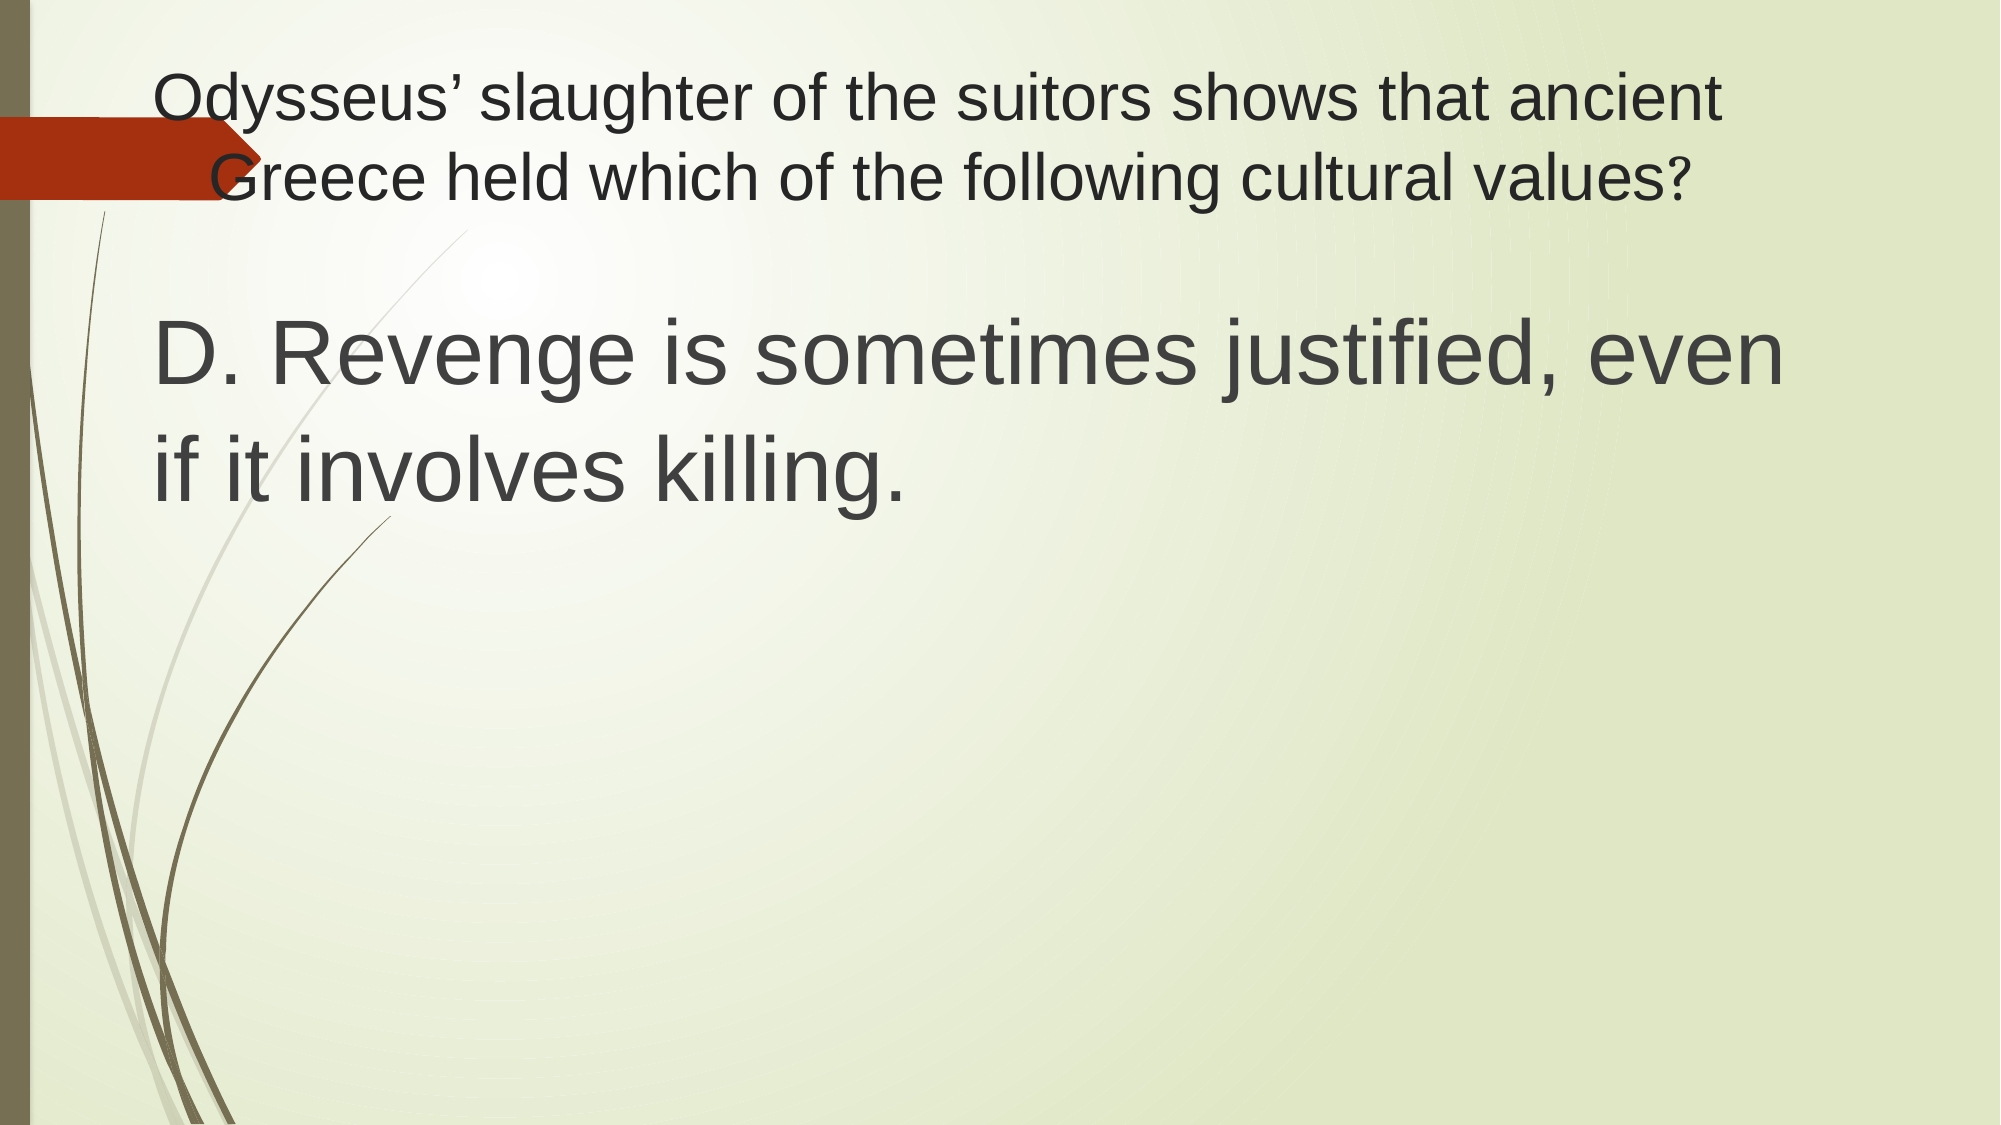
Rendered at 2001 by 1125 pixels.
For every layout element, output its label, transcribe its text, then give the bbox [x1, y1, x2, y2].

list D. Revenge is sometimes justified, even if it involves killing. [137, 277, 1863, 1125]
title Odysseus’ slaughter of the suitors shows that ancient Greece held which of the following cultural values? [137, 46, 1863, 277]
